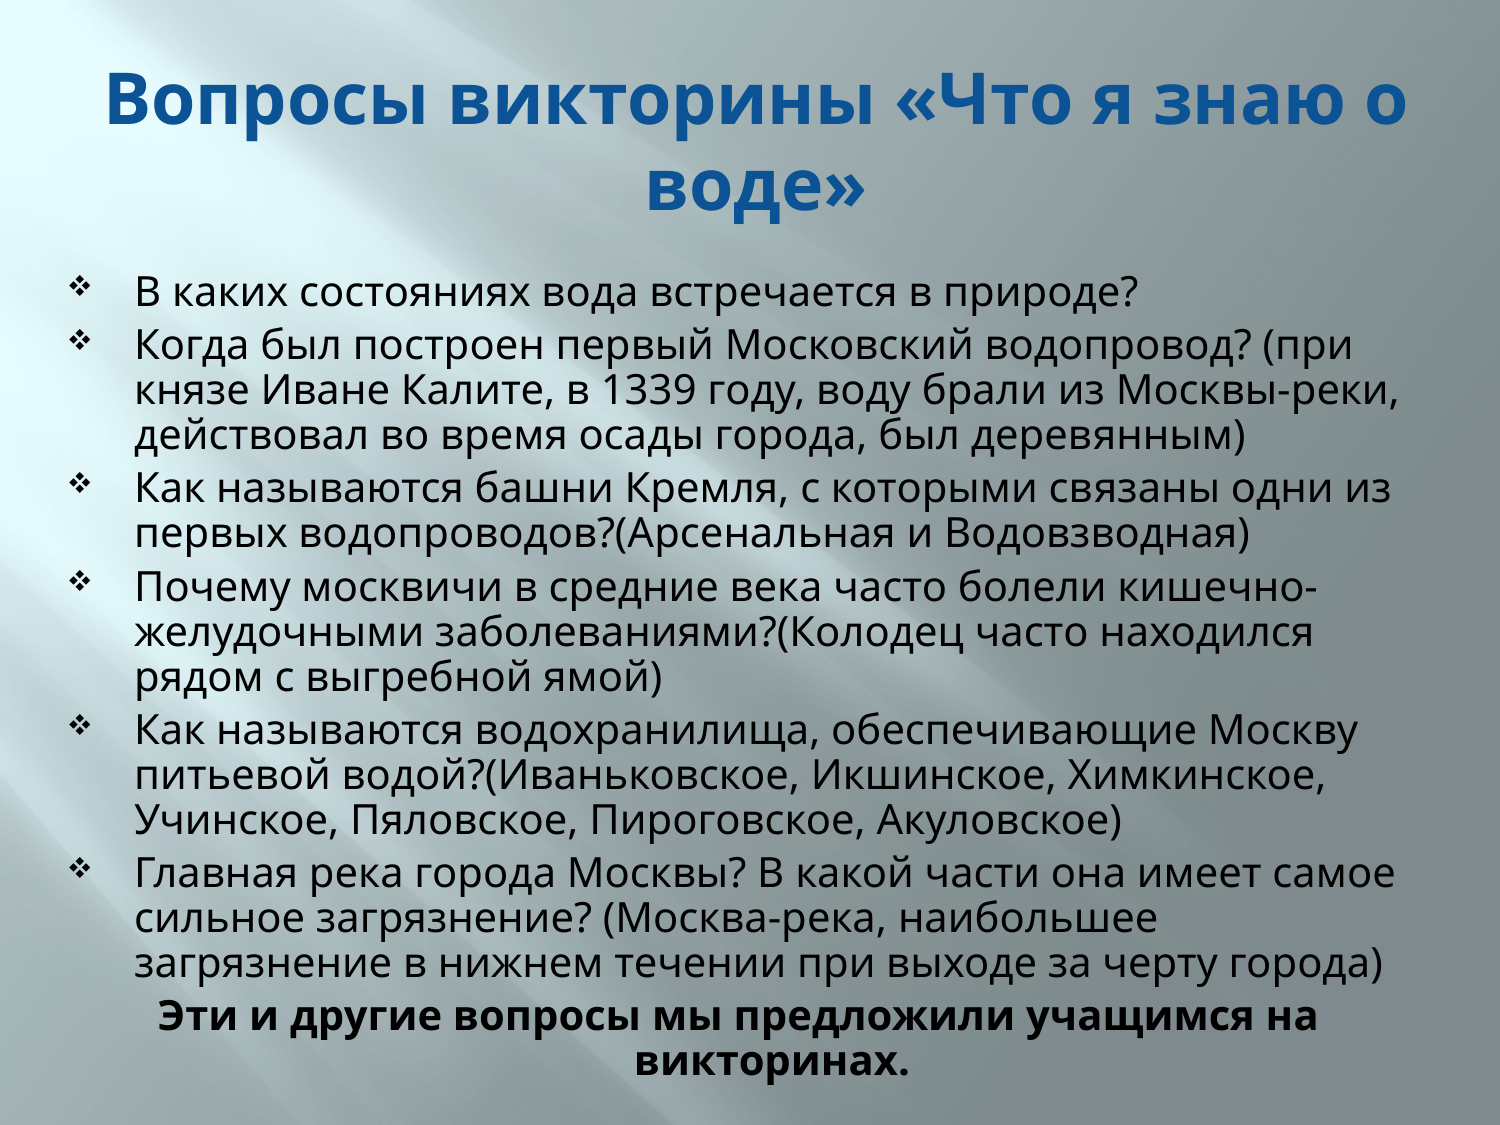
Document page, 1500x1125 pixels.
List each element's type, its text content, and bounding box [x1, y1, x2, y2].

title Вопросы викторины «Что я знаю о воде» [46, 45, 1465, 233]
list В каких состояниях вода встречается в природе? Когда был построен первый Московский водопровод? (при князе Иване Калите, в 1339 году, воду брали из Москвы-реки, действовал во время осады города, был деревянным) Как называются башни Кремля, с которыми связаны одни из первых водопроводов?(Арсенальная и Водовзводная) Почему москвичи в средние века часто болели кишечно-желудочными заболеваниями?(Колодец часто находился рядом с выгребной ямой) Как называются водохранилища, обеспечивающие Москву питьевой водой?(Иваньковское, Икшинское, Химкинское, Учинское, Пяловское, Пироговское, Акуловское) Главная река города Москвы? В какой части она имеет самое сильное загрязнение? (Москва-река, наибольшее загрязнение в нижнем течении при выходе за черту города) Эти и другие вопросы мы предложили учащимся на викторинах. [29, 262, 1426, 1083]
